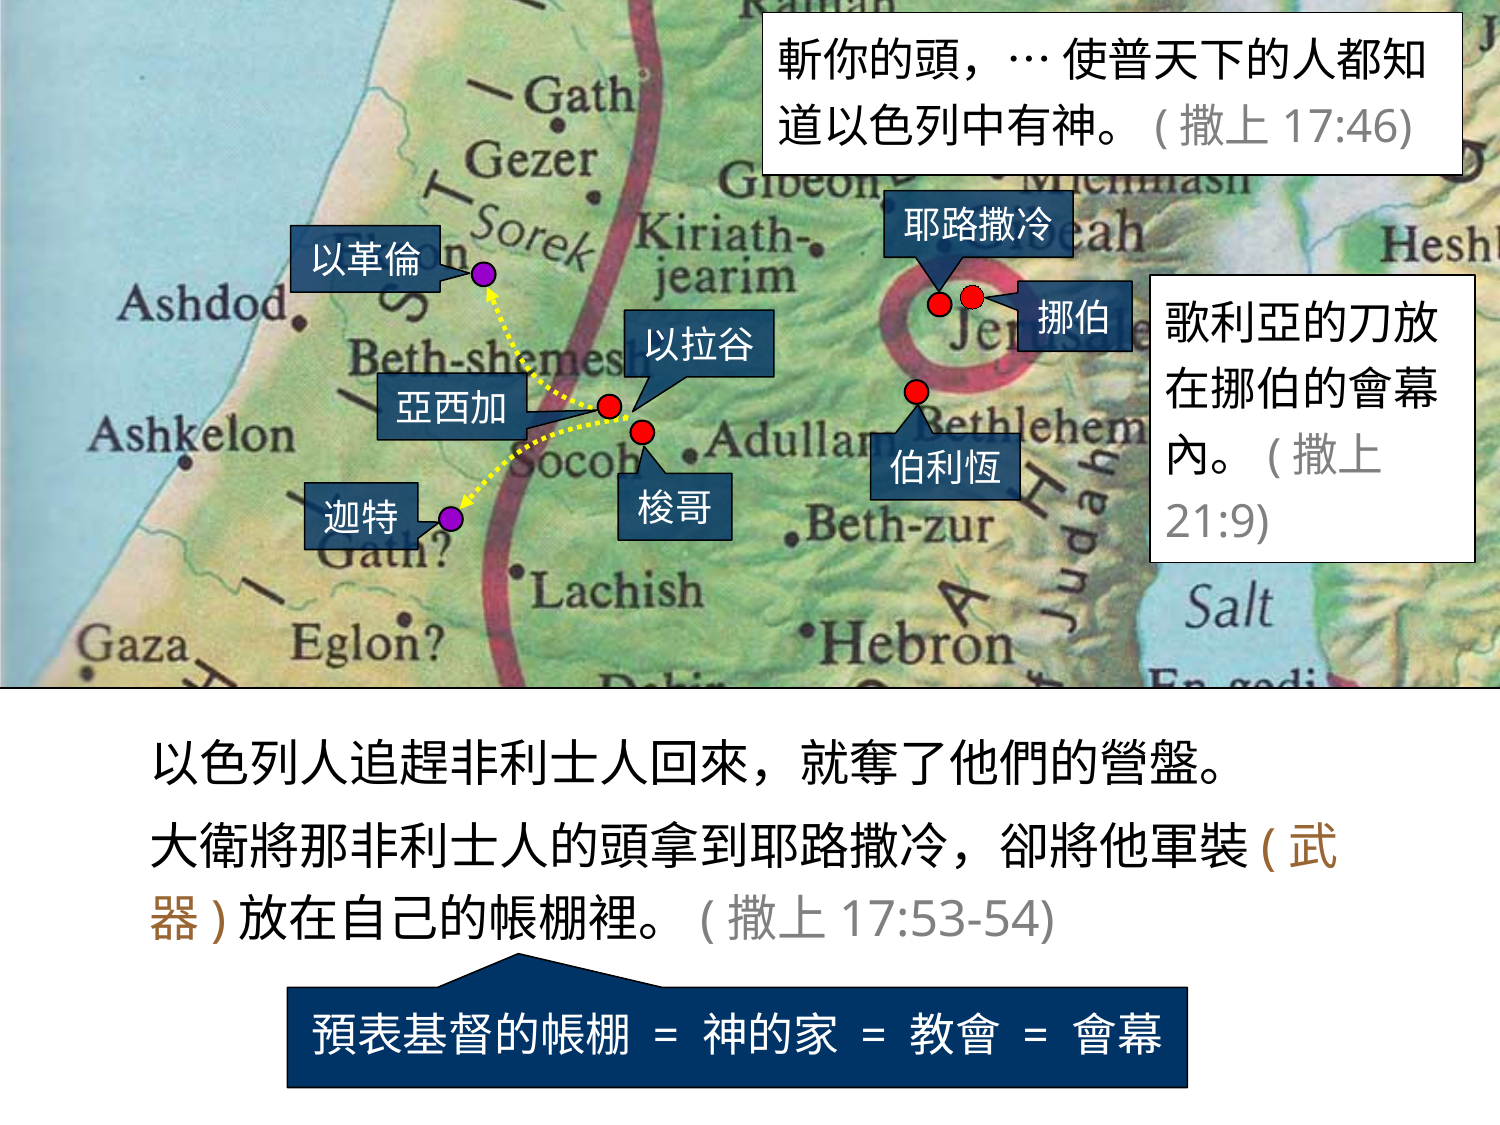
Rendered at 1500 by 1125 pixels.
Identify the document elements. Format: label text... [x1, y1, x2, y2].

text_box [883, 190, 1074, 292]
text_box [617, 446, 733, 541]
text_box 以色列人追趕非利士人回來，就奪了他們的營盤。 大衛將那非利士人的頭拿到耶路撒冷，卻將他軍裝(武器)放在自己的帳棚裡。(撒上17:53-54) [141, 712, 1368, 954]
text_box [984, 280, 1133, 352]
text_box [290, 224, 470, 293]
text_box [1149, 274, 1476, 570]
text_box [304, 482, 440, 550]
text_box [0, 0, 1500, 689]
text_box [870, 404, 1021, 501]
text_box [287, 953, 1188, 1088]
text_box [762, 12, 1463, 176]
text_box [377, 372, 599, 441]
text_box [624, 309, 775, 412]
